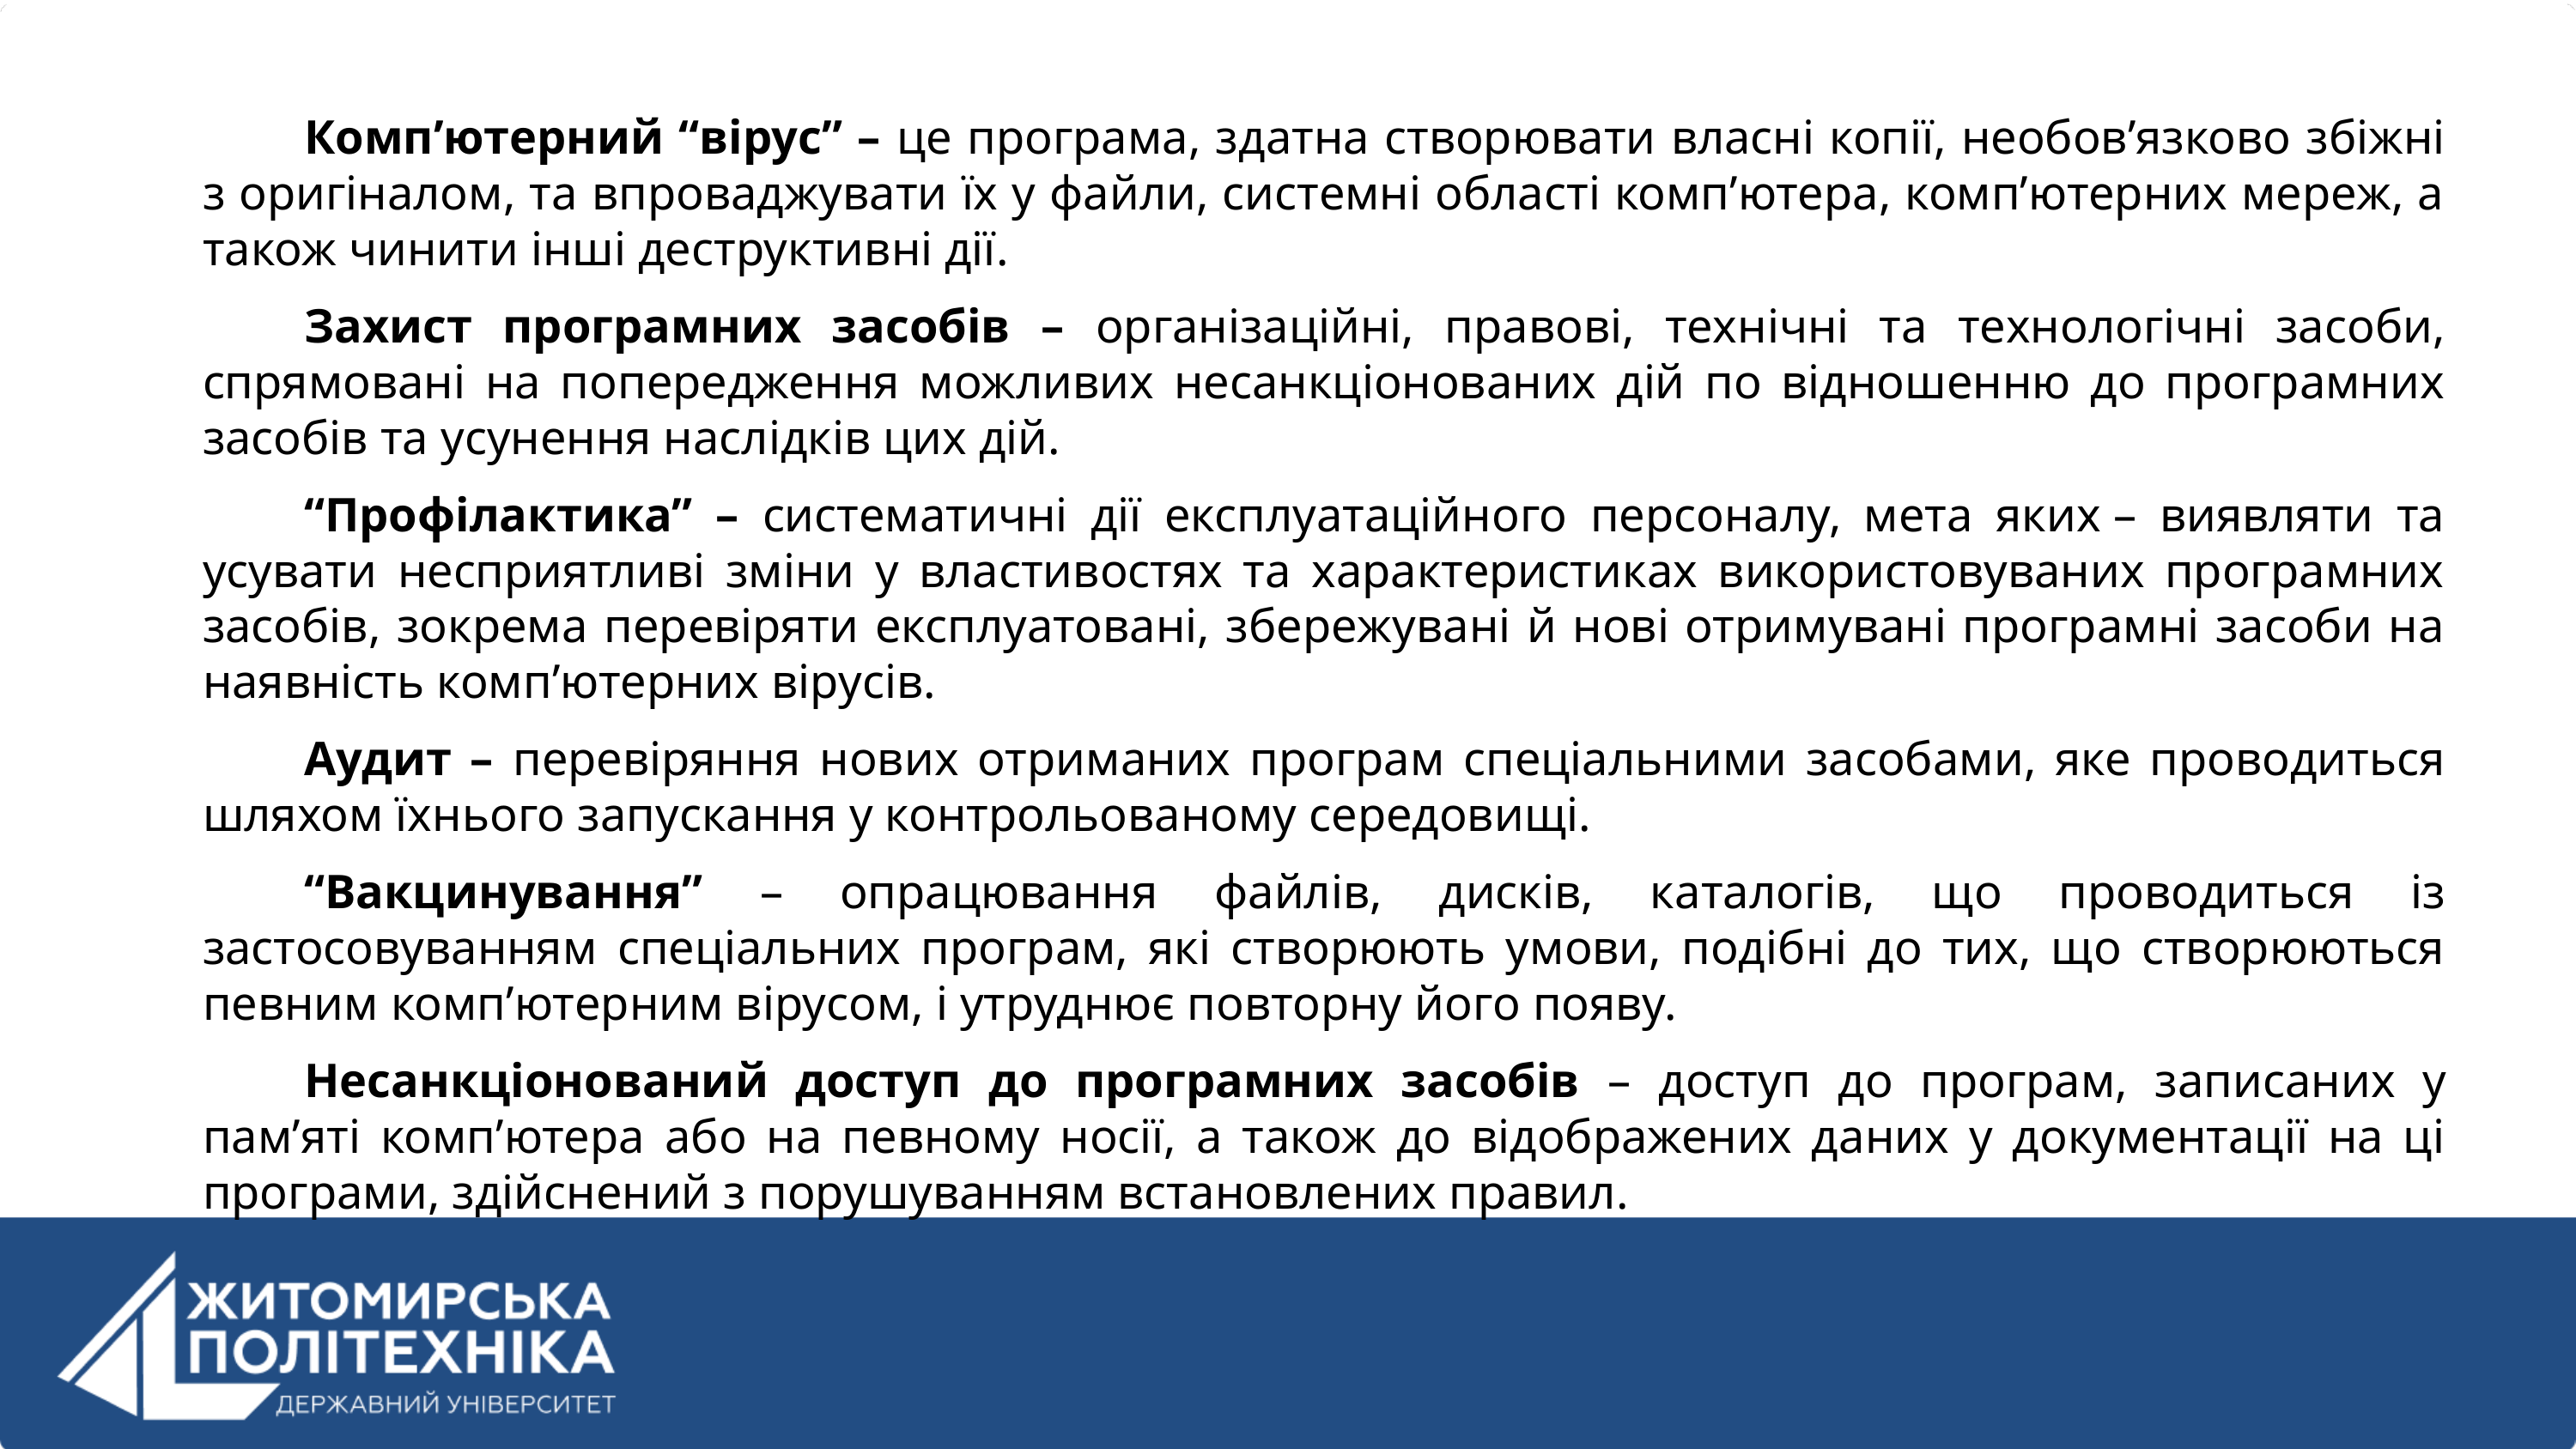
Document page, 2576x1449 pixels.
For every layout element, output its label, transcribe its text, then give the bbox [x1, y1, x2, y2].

text_box [0, 3, 2576, 1449]
text_box Комп’ютерний “вірус” – це програма, здатна створювати власні копії, необов’язково збіжні з оригіналом, та впроваджувати їх у файли, системні області комп’ютера, комп’ютерних мереж, а також чинити інші деструктивні дії. Захист програмних засобів – організаційні, правові, технічні та технологічні засоби, спрямовані на попередження можливих несанкціонованих дій по відношенню до програмних засобів та усунення наслідків цих дій. “Профілактика” – систематичні дії експлуатаційного персоналу, мета яких – виявляти та усувати несприятливі зміни у властивостях та характеристиках використовуваних програмних засобів, зокрема перевіряти експлуатовані, збережувані й нові отримувані програмні засоби на наявність комп’ютерних вірусів. Аудит – перевіряння нових отриманих програм спеціальними засобами, яке проводиться шляхом їхнього запускання у контрольованому середовищі. “Вакцинування” – опрацювання файлів, дисків, каталогів, що проводиться із застосовуванням спеціальних програм, які створюють умови, подібні до тих, що створюються певним комп’ютерним вірусом, і утруднює повторну його появу. Несанкціонований доступ до програмних засобів – доступ до програм, записаних у пам’яті комп’ютера або на певному носії, а також до відображених даних у документації на ці програми, здійснений з порушуванням встановлених правил. [203, 107, 2447, 1219]
